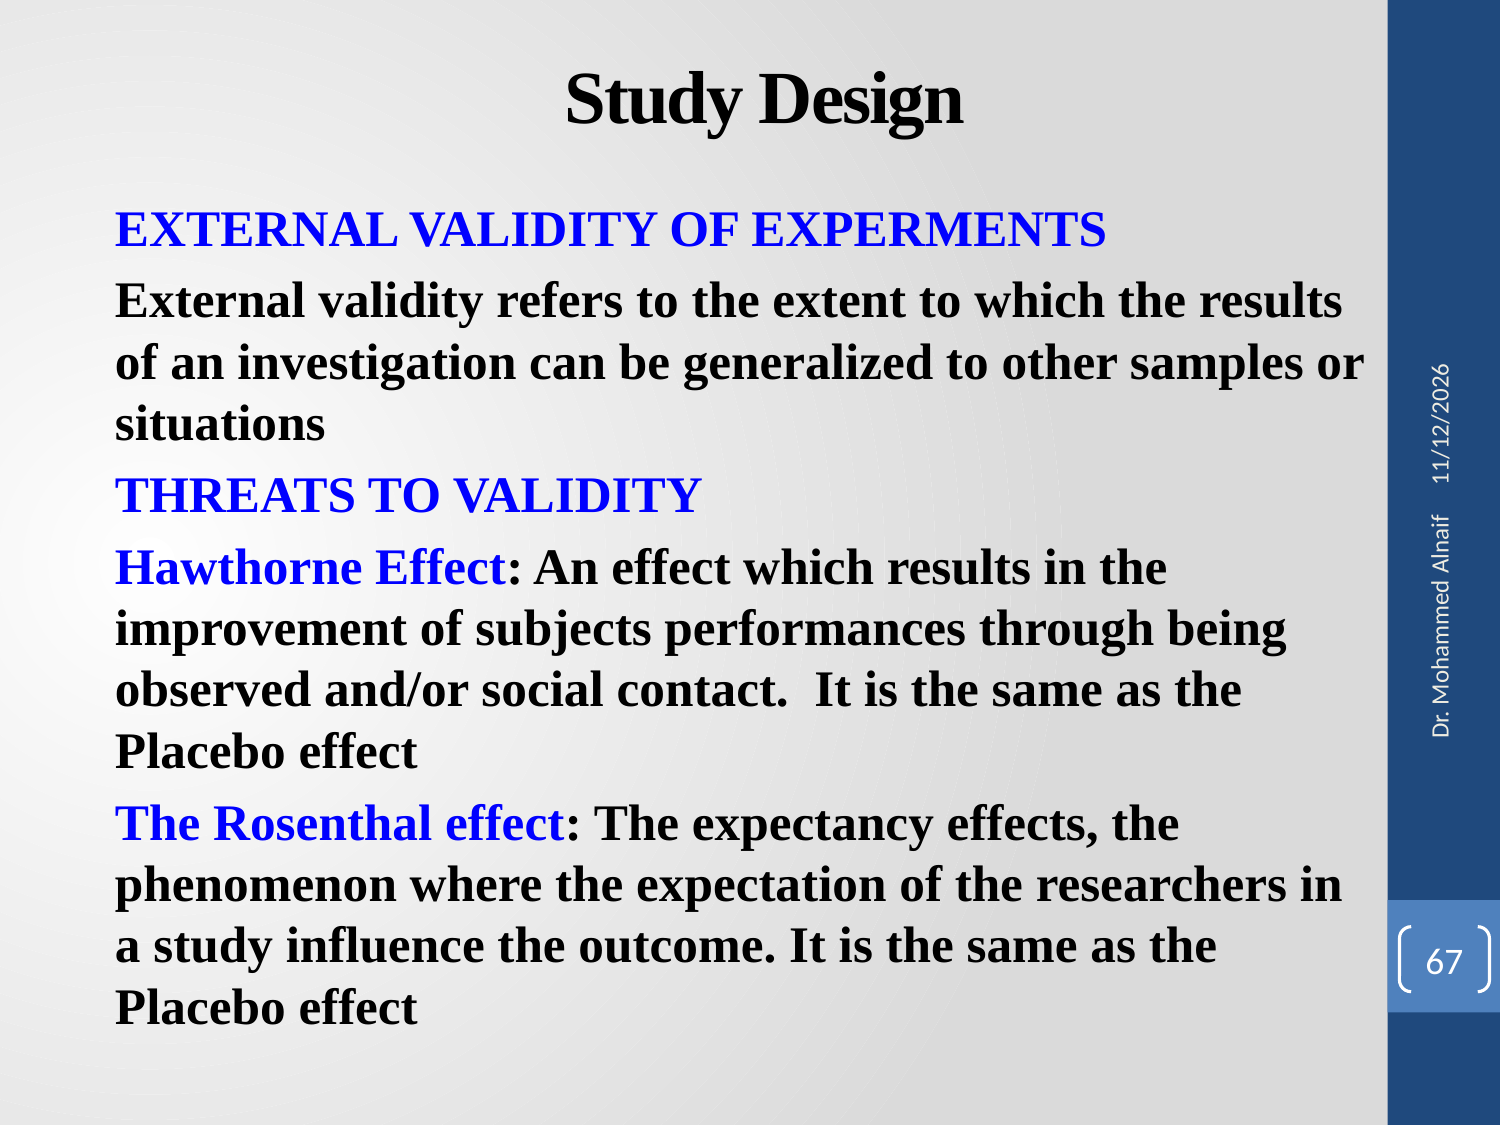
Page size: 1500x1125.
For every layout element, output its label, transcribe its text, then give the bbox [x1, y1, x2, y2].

subtitle EXTERNAL VALIDITY OF EXPERMENTS External validity refers to the extent to which the results of an investigation can be generalized to other samples or situations THREATS TO VALIDITY Hawthorne Effect: An effect which results in the improvement of subjects performances through being observed and/or social contact. It is the same as the Placebo effect The Rosenthal effect: The expectancy effects, the phenomenon where the expectation of the researchers in a study influence the outcome. It is the same as the Placebo effect [99, 187, 1388, 1050]
footer Dr. Mohammed Alnaif [1408, 500, 1469, 889]
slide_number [1408, 100, 1469, 500]
slide_number 67 [1397, 925, 1492, 994]
title Study Design [112, 37, 1388, 147]
